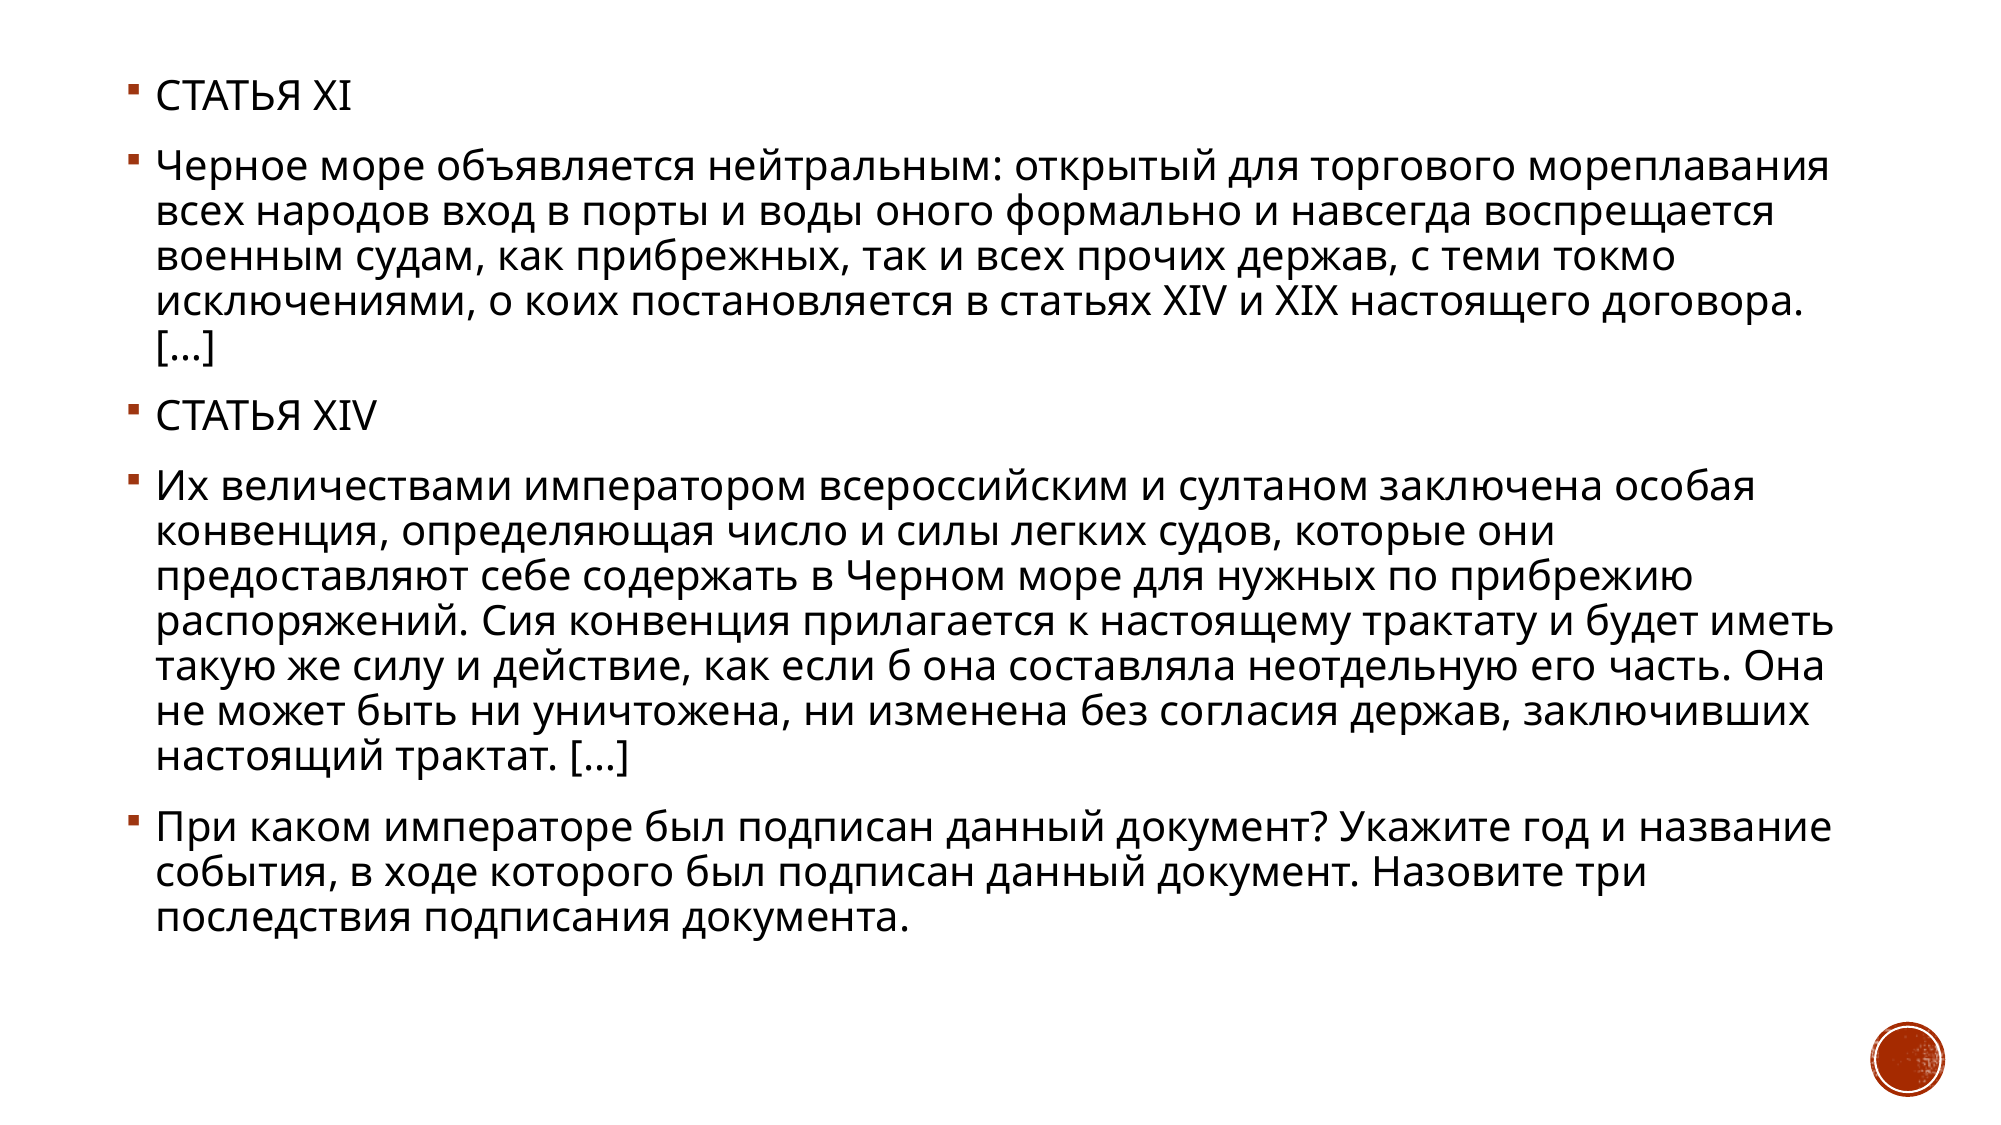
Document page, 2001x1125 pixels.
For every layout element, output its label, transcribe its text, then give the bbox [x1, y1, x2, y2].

list СТАТЬЯ XI Черное море объявляется нейтральным: открытый для торгового мореплавания всех народов вход в порты и воды оного формально и навсегда воспрещается военным судам, как прибрежных, так и всех прочих держав, с теми токмо исключениями, о коих постановляется в статьях XIV и XIX настоящего договора. […] СТАТЬЯ XIV Их величествами императором всероссийским и султаном заключена особая конвенция, определяющая число и силы легких судов, которые они предоставляют себе содержать в Черном море для нужных по прибрежию распоряжений. Сия конвенция прилагается к настоящему трактату и будет иметь такую же силу и действие, как если б она составляла неотдельную его часть. Она не может быть ни уничтожена, ни изменена без согласия держав, заключивших настоящий трактат. […] При каком императоре был подписан данный документ? Укажите год и название события, в ходе которого был подписан данный документ. Назовите три последствия подписания документа. [110, 66, 1863, 1013]
